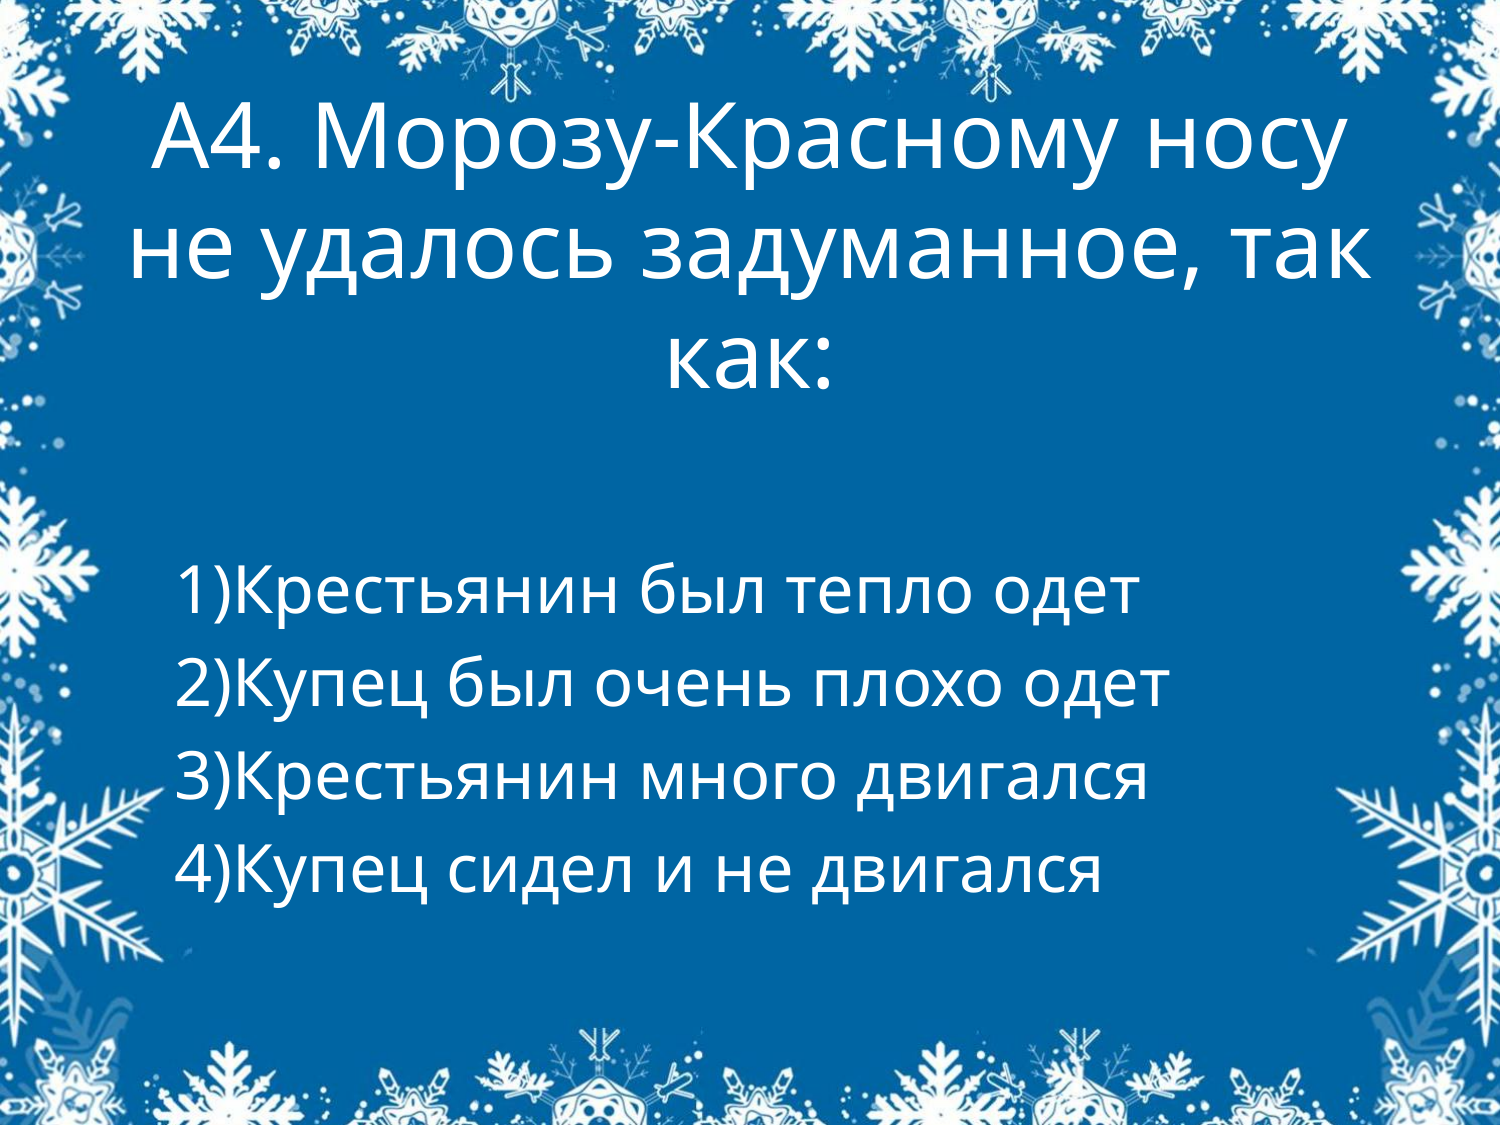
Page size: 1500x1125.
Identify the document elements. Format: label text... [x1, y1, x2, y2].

picture [0, 0, 1500, 1125]
title А4. Морозу-Красному носу не удалось задуманное, так как: [75, 45, 1425, 539]
list Крестьянин был тепло одет Купец был очень плохо одет Крестьянин много двигался Купец сидел и не двигался [159, 538, 1425, 1005]
